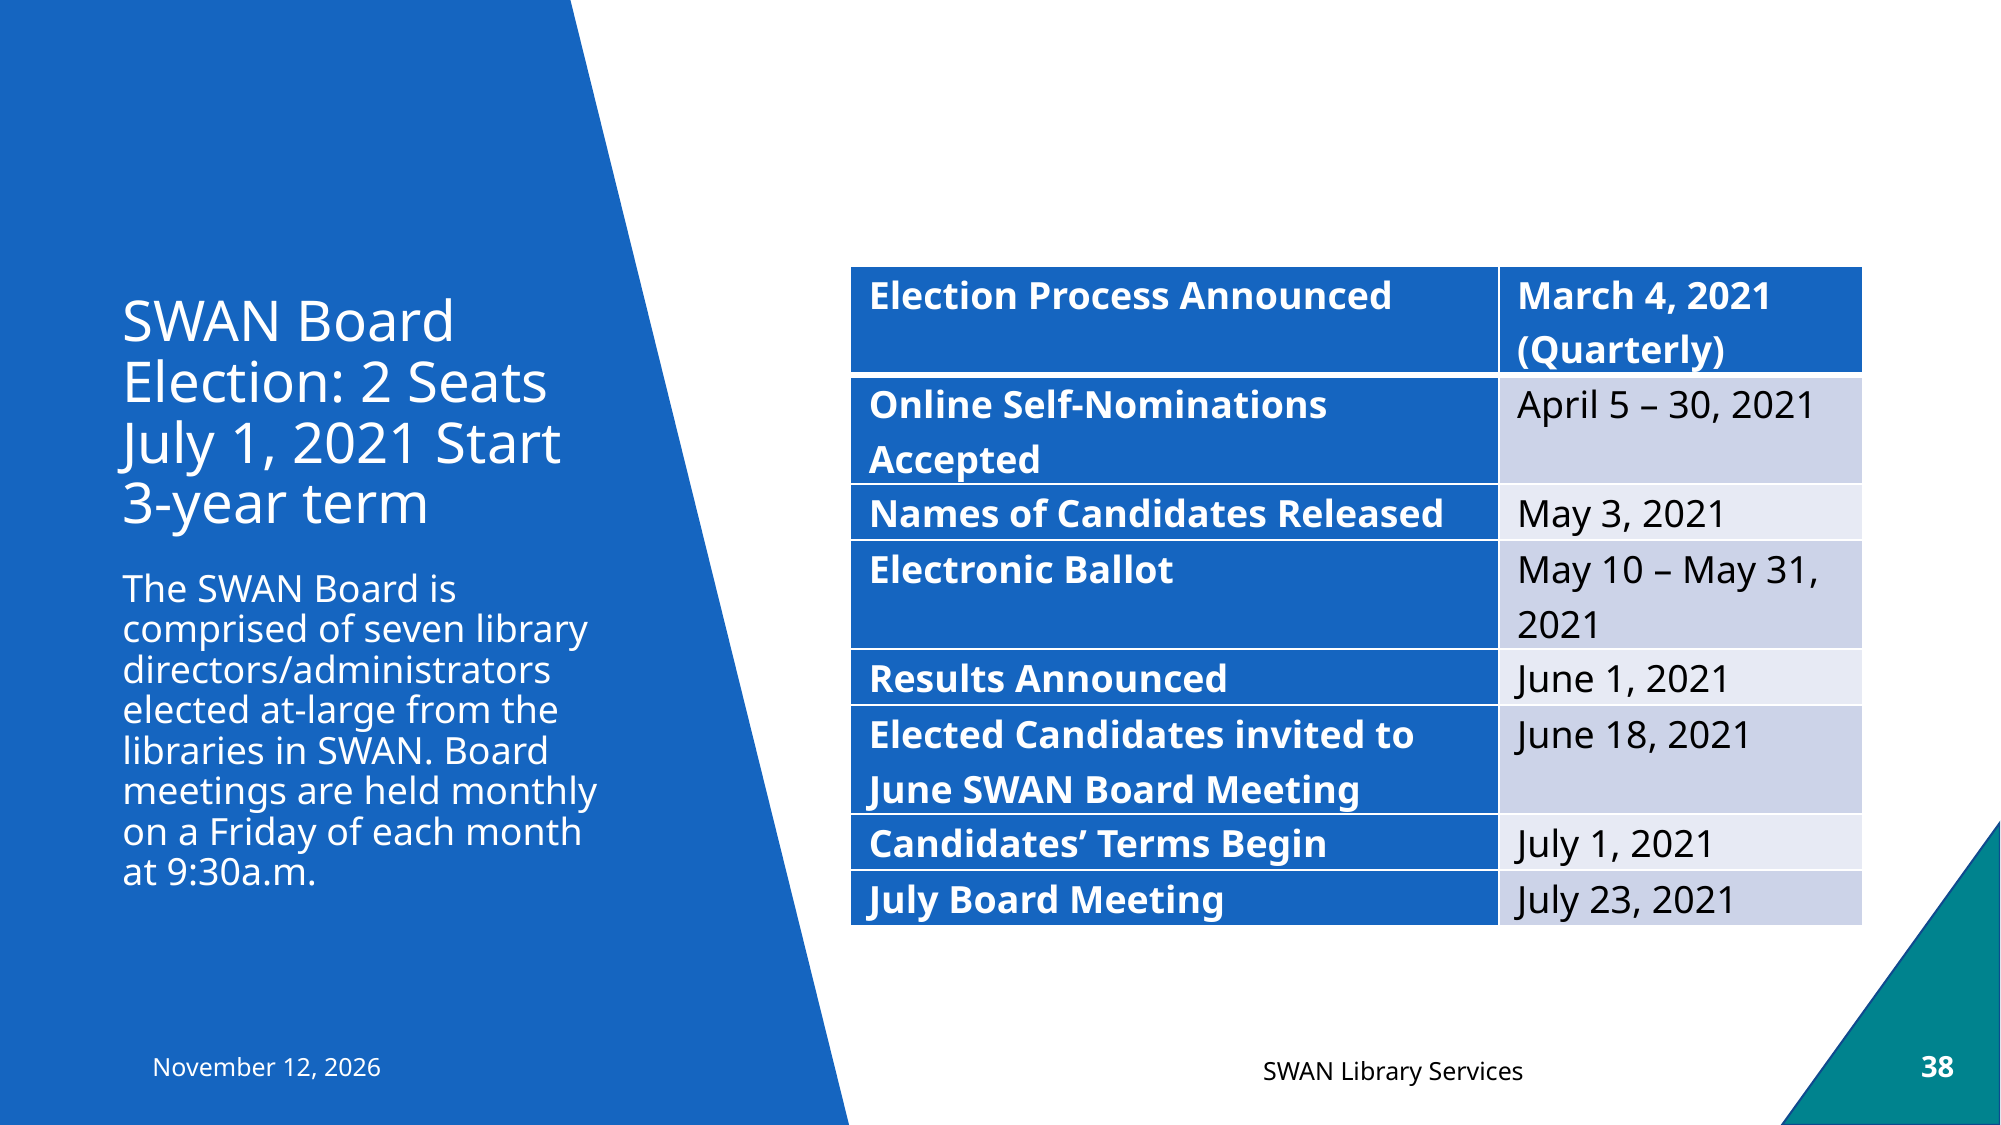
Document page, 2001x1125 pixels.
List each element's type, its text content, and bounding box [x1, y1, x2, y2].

table_cell July 23, 2021 [1500, 871, 1862, 925]
table_cell Candidates’ Terms Begin [851, 815, 1498, 869]
title SWAN Board Election: 2 Seats July 1, 2021 Start 3-year term [107, 280, 618, 544]
table_cell Names of Candidates Released [851, 485, 1498, 539]
table_cell Results Announced [851, 650, 1498, 704]
table_header Election Process Announced [851, 267, 1498, 372]
table_cell May 10 – May 31, 2021 [1500, 541, 1862, 648]
table_cell April 5 – 30, 2021 [1500, 378, 1862, 483]
table_cell May 3, 2021 [1500, 485, 1862, 539]
table_cell Elected Candidates invited to June SWAN Board Meeting [851, 706, 1498, 813]
table_cell June 1, 2021 [1500, 650, 1862, 704]
table_header March 4, 2021 (Quarterly) [1500, 267, 1862, 372]
table_cell July Board Meeting [851, 871, 1498, 925]
footer SWAN Library Services [1056, 1040, 1732, 1100]
table_cell June 18, 2021 [1500, 706, 1862, 813]
table_cell Electronic Ballot [851, 541, 1498, 648]
slide_number 38 [1894, 1038, 1982, 1099]
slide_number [137, 1038, 588, 1099]
table_cell Online Self-Nominations Accepted [851, 378, 1498, 483]
table_cell July 1, 2021 [1500, 815, 1862, 869]
list The SWAN Board is comprised of seven library directors/administrators elected at-large from the libraries in SWAN. Board meetings are held monthly on a Friday of each month at 9:30a.m. [107, 562, 618, 963]
